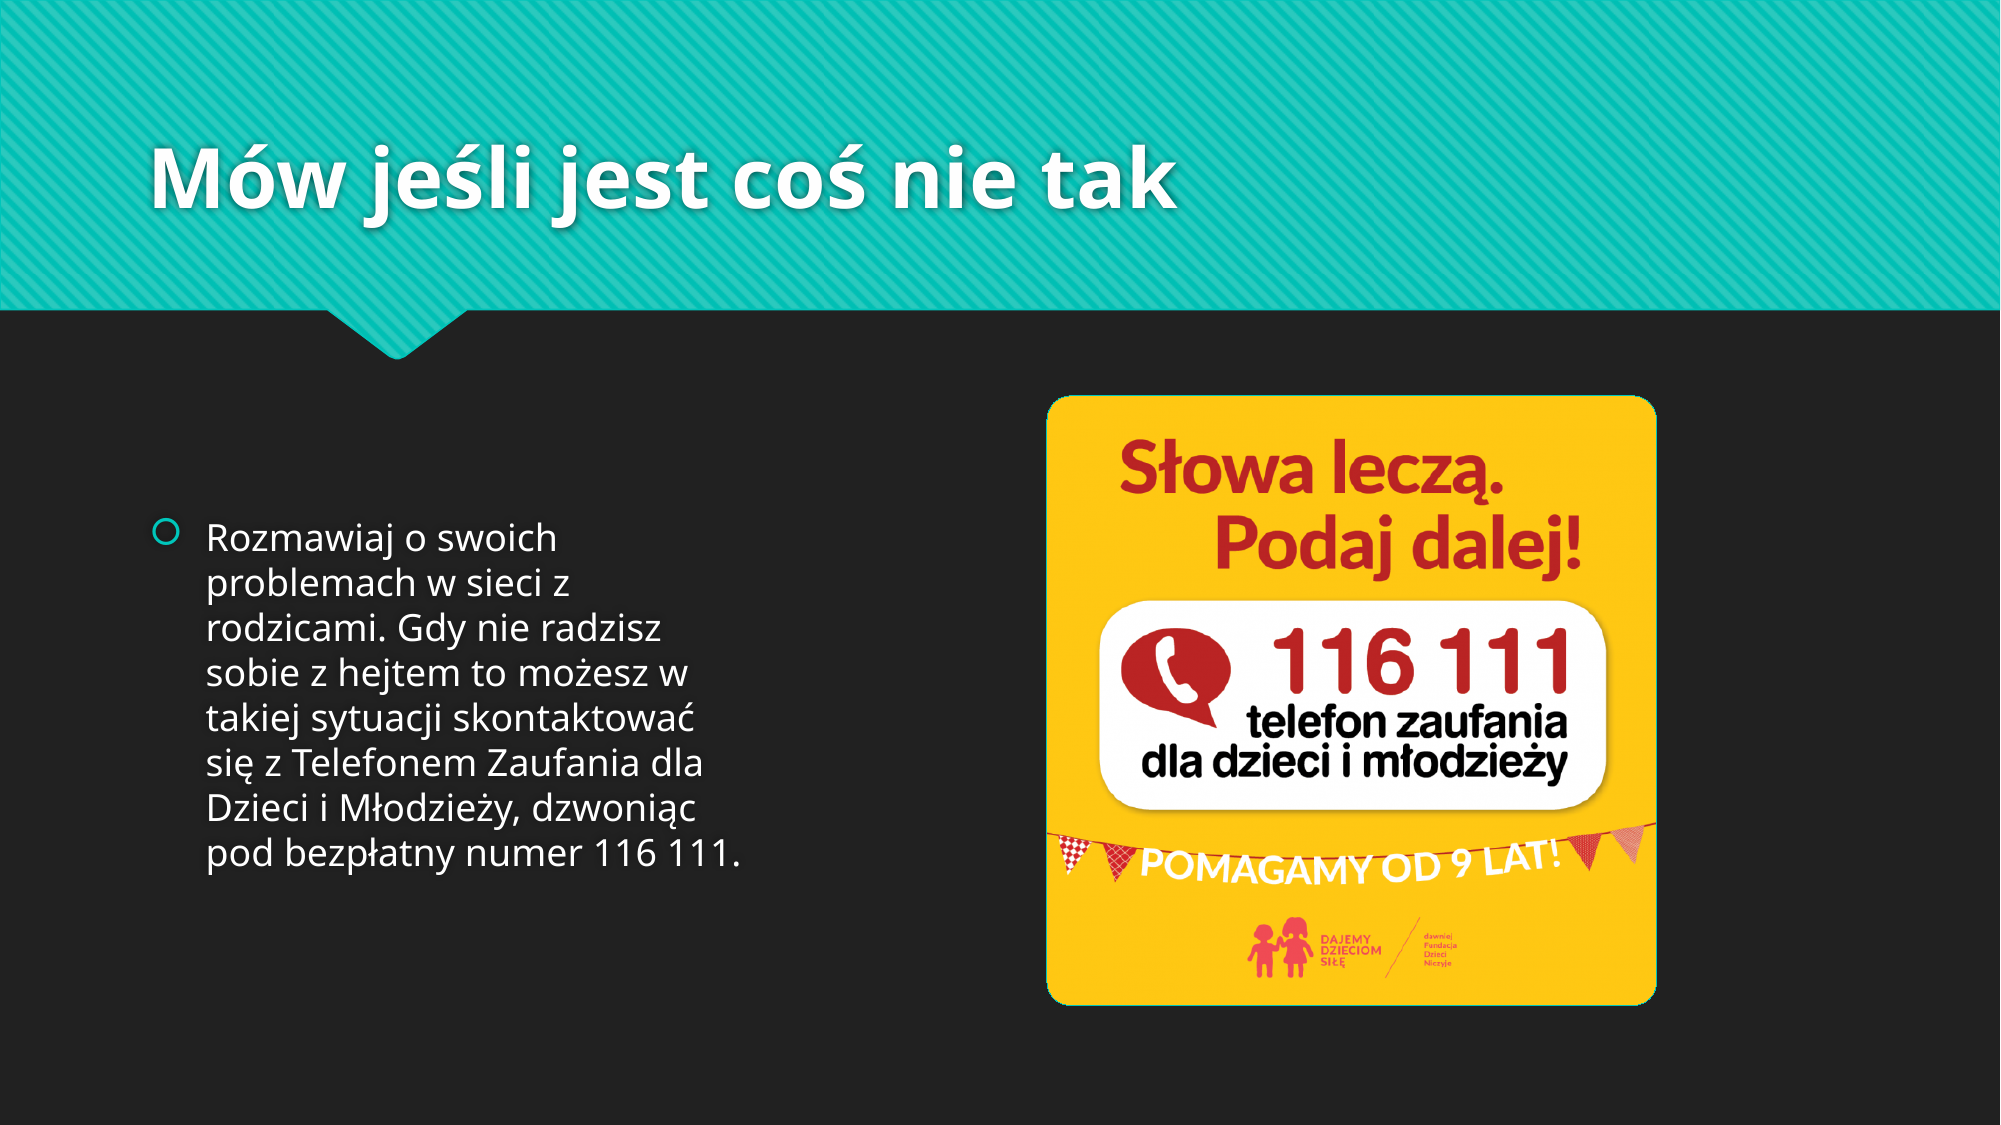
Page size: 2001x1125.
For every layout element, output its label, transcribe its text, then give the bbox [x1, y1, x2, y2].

list Rozmawiaj o swoich problemach w sieci z rodzicami. Gdy nie radzisz sobie z hejtem to możesz w takiej sytuacji skontaktować się z Telefonem Zaufania dla Dzieci i Młodzieży, dzwoniąc pod bezpłatny numer 116 111. [134, 395, 764, 992]
picture [1046, 395, 1657, 1006]
title Mów jeśli jest coś nie tak [132, 73, 1868, 233]
